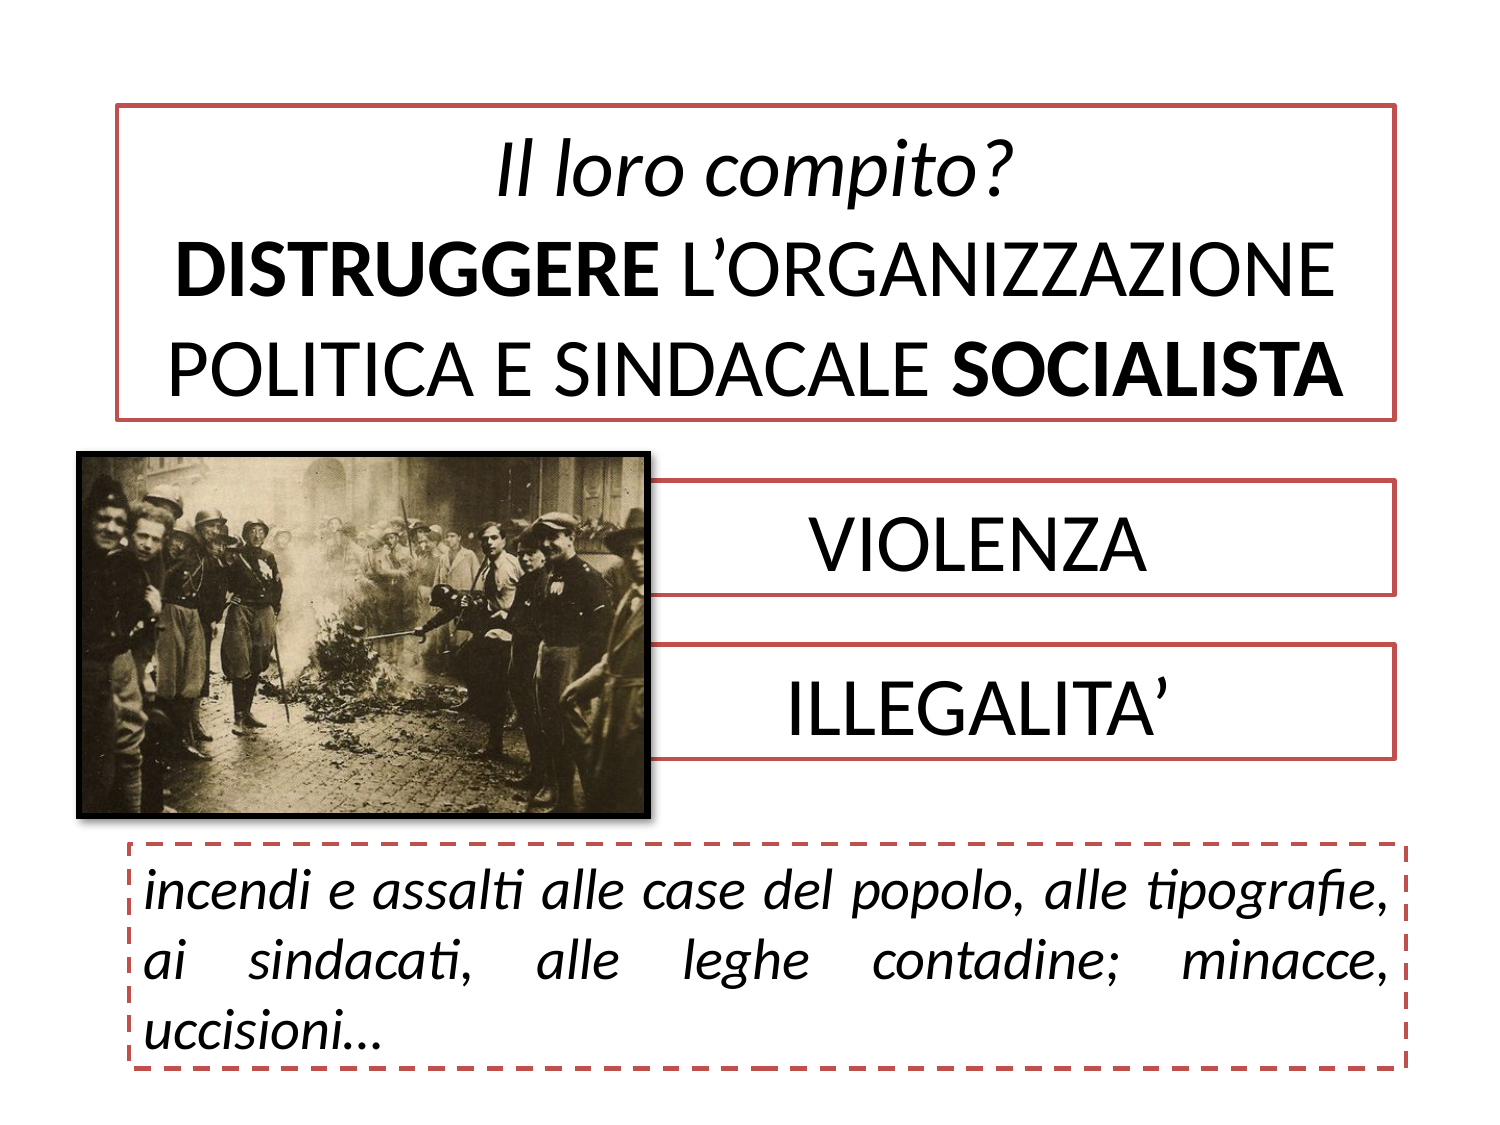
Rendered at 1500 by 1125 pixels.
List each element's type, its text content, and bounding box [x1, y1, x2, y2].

picture [81, 456, 645, 814]
text_box incendi e assalti alle case del popolo, alle tipografie, ai sindacati, alle leghe contadine; minacce, uccisioni… [127, 842, 1408, 1071]
text_box Il loro compito? DISTRUGGERE L’ORGANIZZAZIONE POLITICA E SINDACALE SOCIALISTA [115, 103, 1397, 422]
text_box ILLEGALITA’ [660, 642, 1397, 761]
text_box VIOLENZA [660, 478, 1397, 597]
